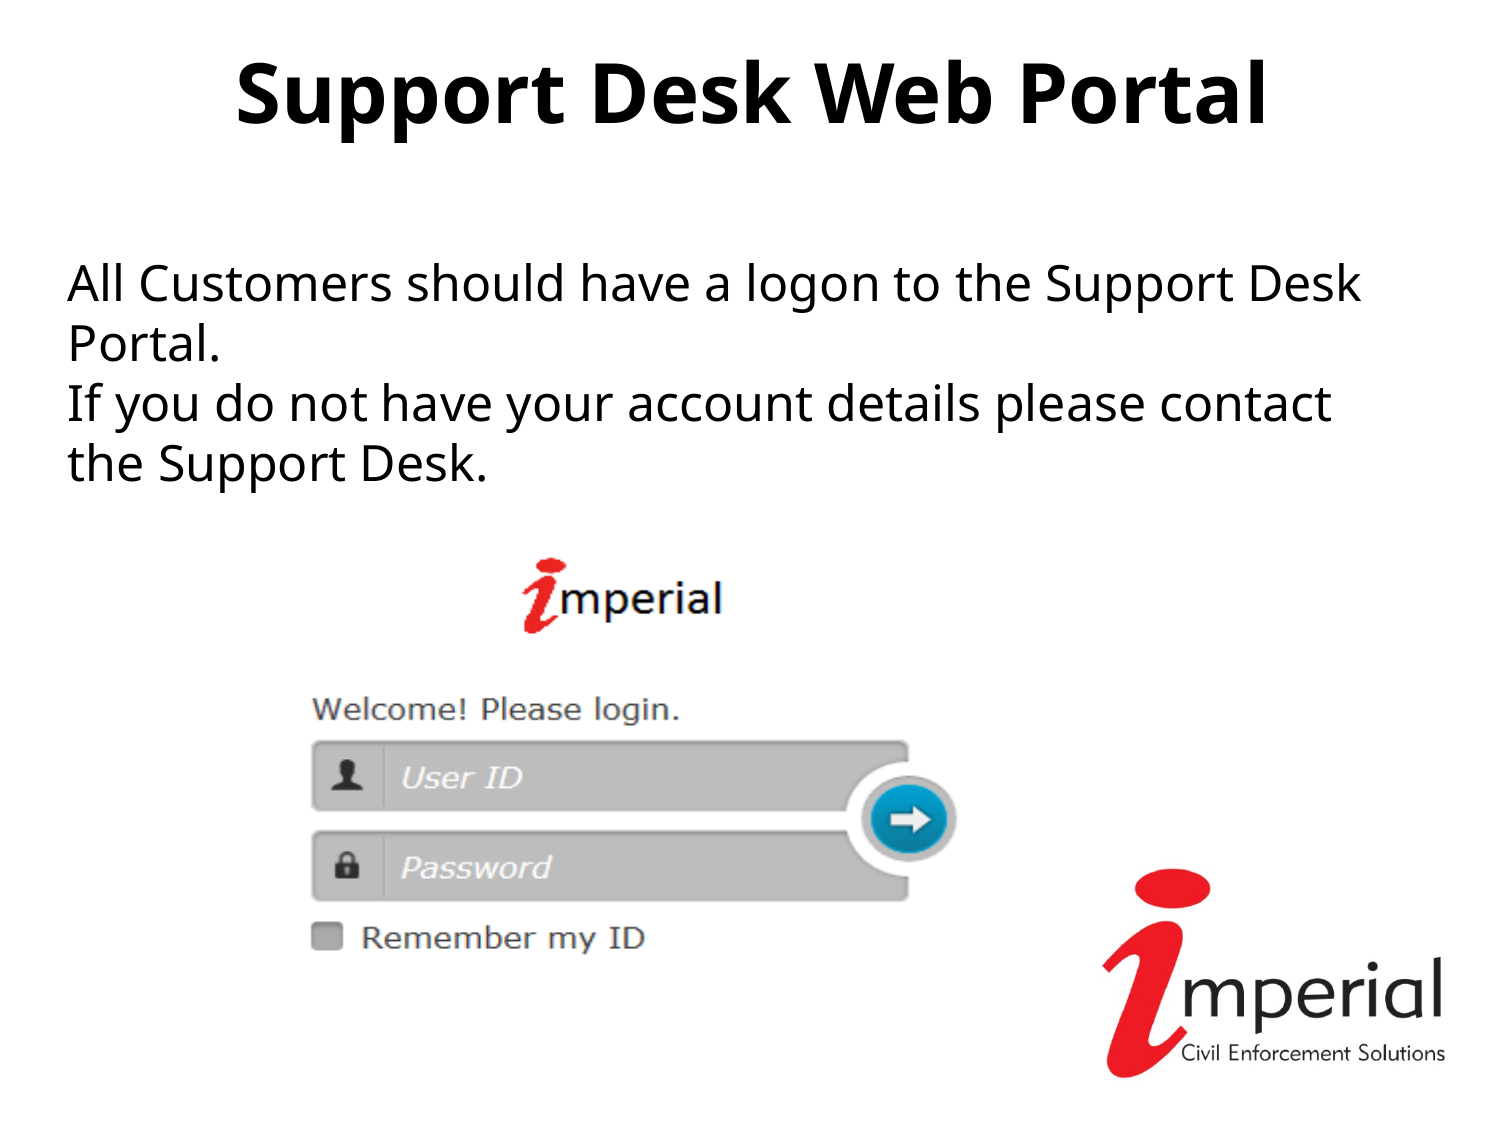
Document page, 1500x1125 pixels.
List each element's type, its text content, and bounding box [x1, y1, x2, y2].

title Support Desk Web Portal [78, 19, 1428, 161]
text_box All Customers should have a logon to the Support Desk Portal. If you do not have your account details please contact the Support Desk. [53, 184, 1388, 800]
picture [206, 514, 1500, 1125]
